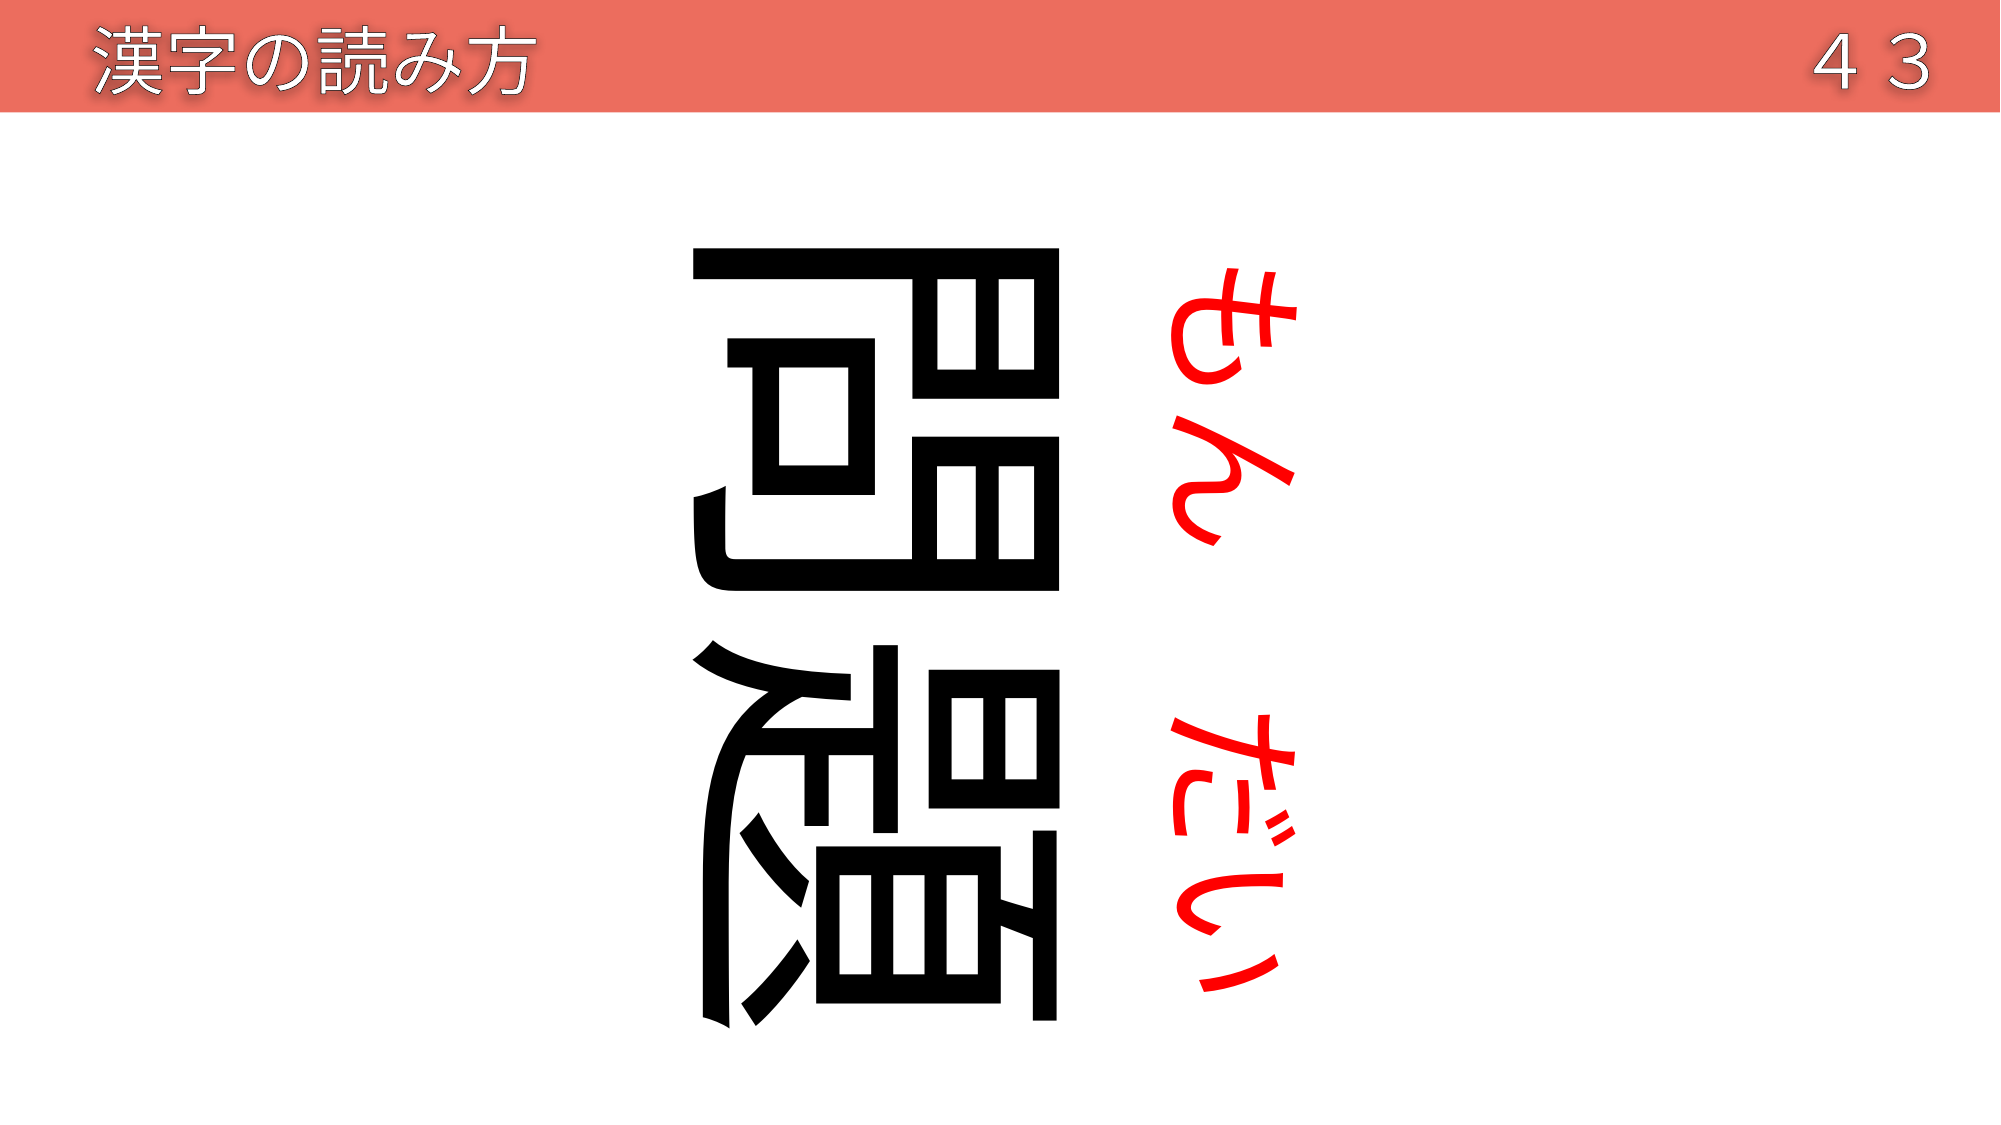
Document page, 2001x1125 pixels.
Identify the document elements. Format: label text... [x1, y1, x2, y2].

text_box 漢字の読み方 [75, 6, 1233, 112]
text_box もん だい [1124, 239, 1337, 1012]
text_box 問題 [616, 195, 1152, 1125]
text_box [0, 0, 2000, 113]
text_box ４３ [1782, 6, 1963, 112]
